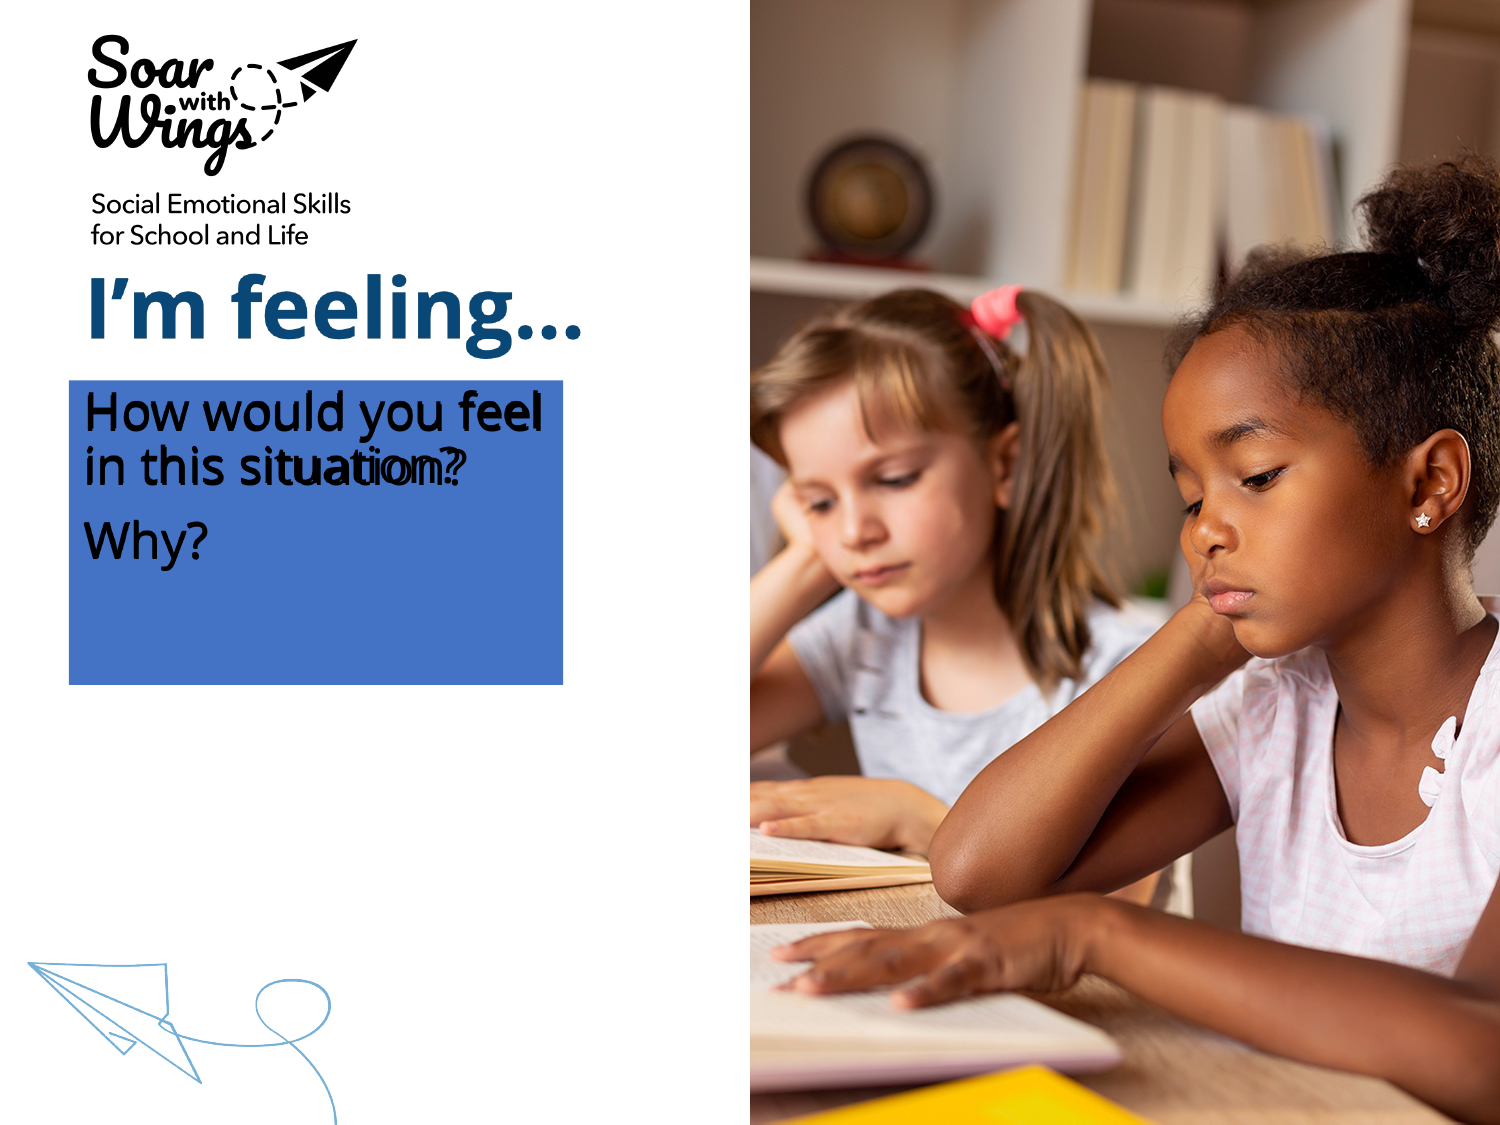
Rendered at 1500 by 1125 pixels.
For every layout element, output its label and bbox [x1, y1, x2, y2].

picture [87, 34, 358, 245]
text_box [68, 380, 564, 685]
picture [68, 0, 1500, 1125]
picture [9, 939, 347, 1125]
